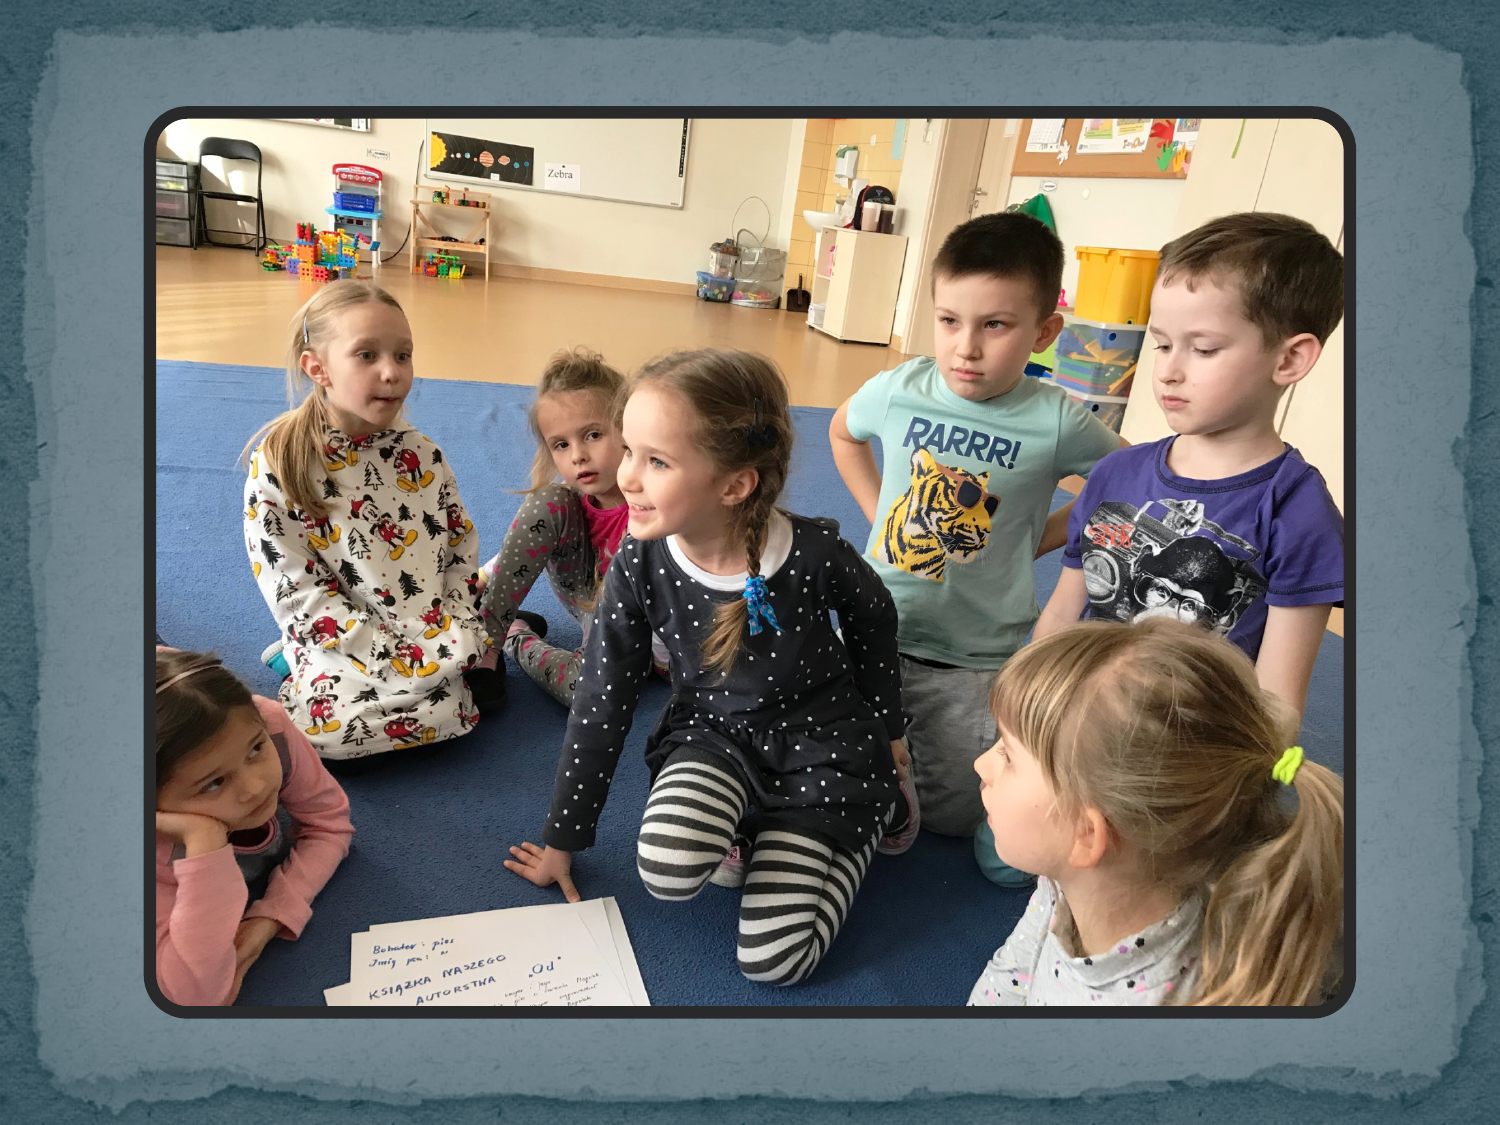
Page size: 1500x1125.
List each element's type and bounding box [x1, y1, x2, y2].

picture [150, 113, 1350, 1011]
